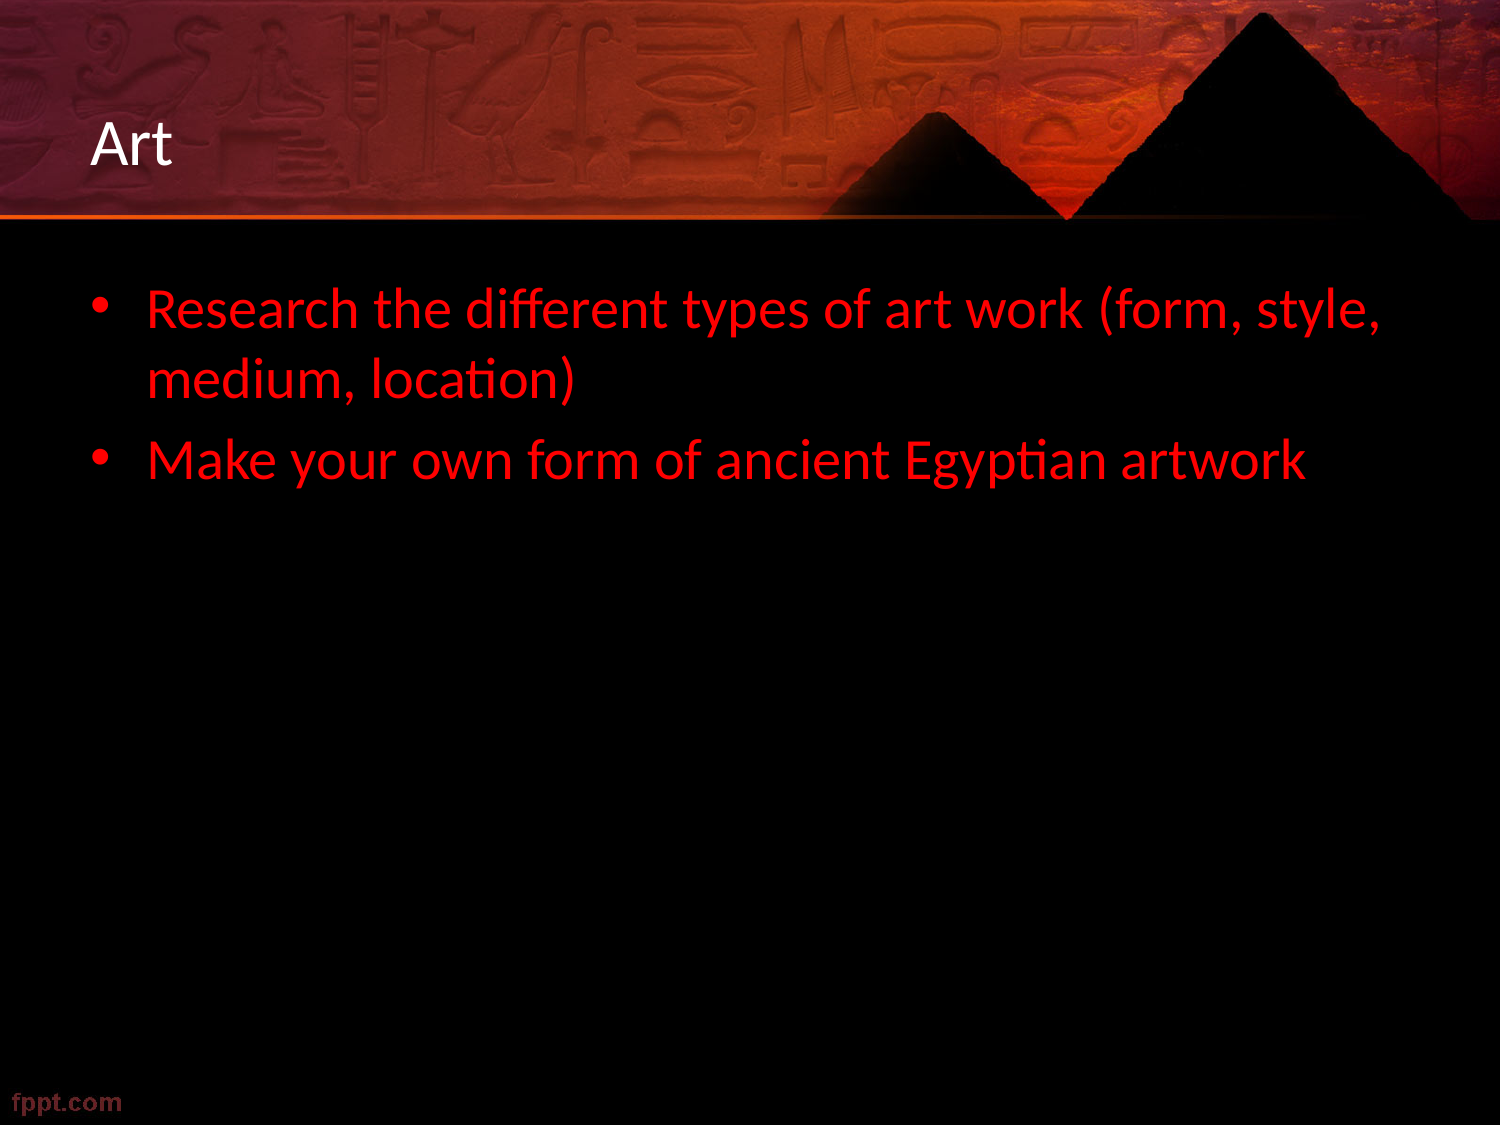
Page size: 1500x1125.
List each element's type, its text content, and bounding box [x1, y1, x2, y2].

list Research the different types of art work (form, style, medium, location) Make your own form of ancient Egyptian artwork [75, 262, 1425, 1089]
title Art [75, 45, 1425, 233]
picture [0, 0, 1500, 1125]
